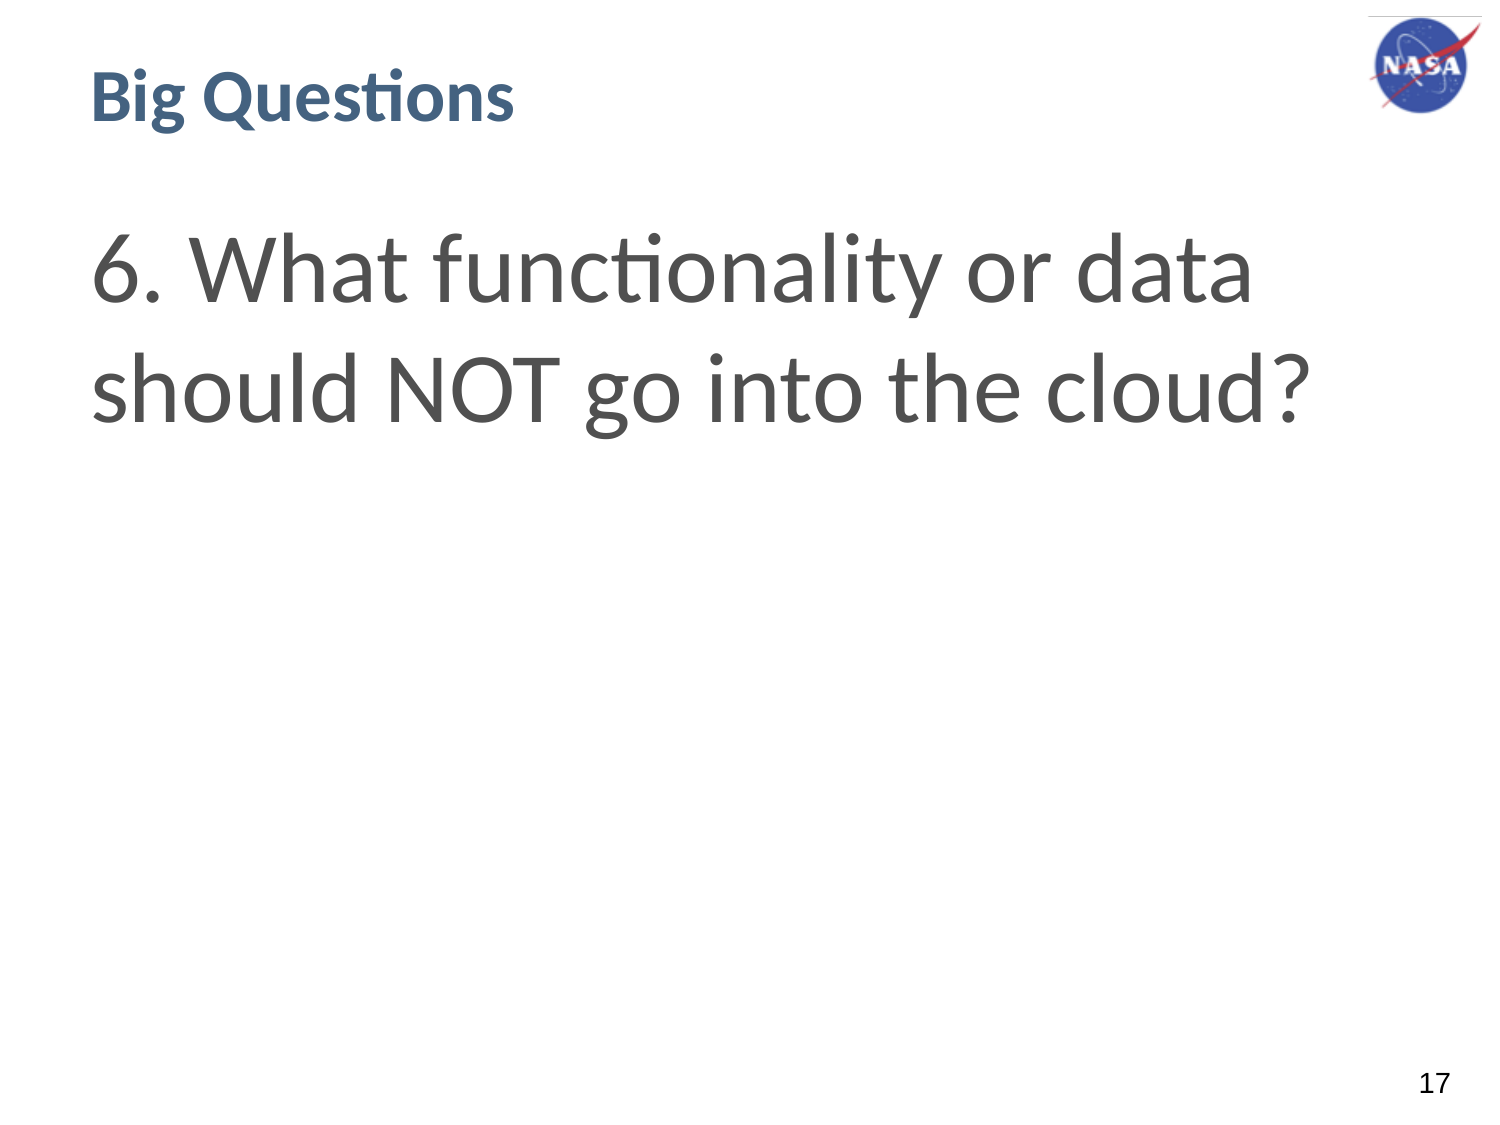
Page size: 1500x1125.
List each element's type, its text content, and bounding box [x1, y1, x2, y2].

picture [1367, 15, 1482, 115]
title Big Questions [75, 43, 1425, 152]
slide_number ‹#› [1403, 1038, 1494, 1125]
list 6. What functionality or data should NOT go into the cloud? [75, 187, 1425, 1003]
